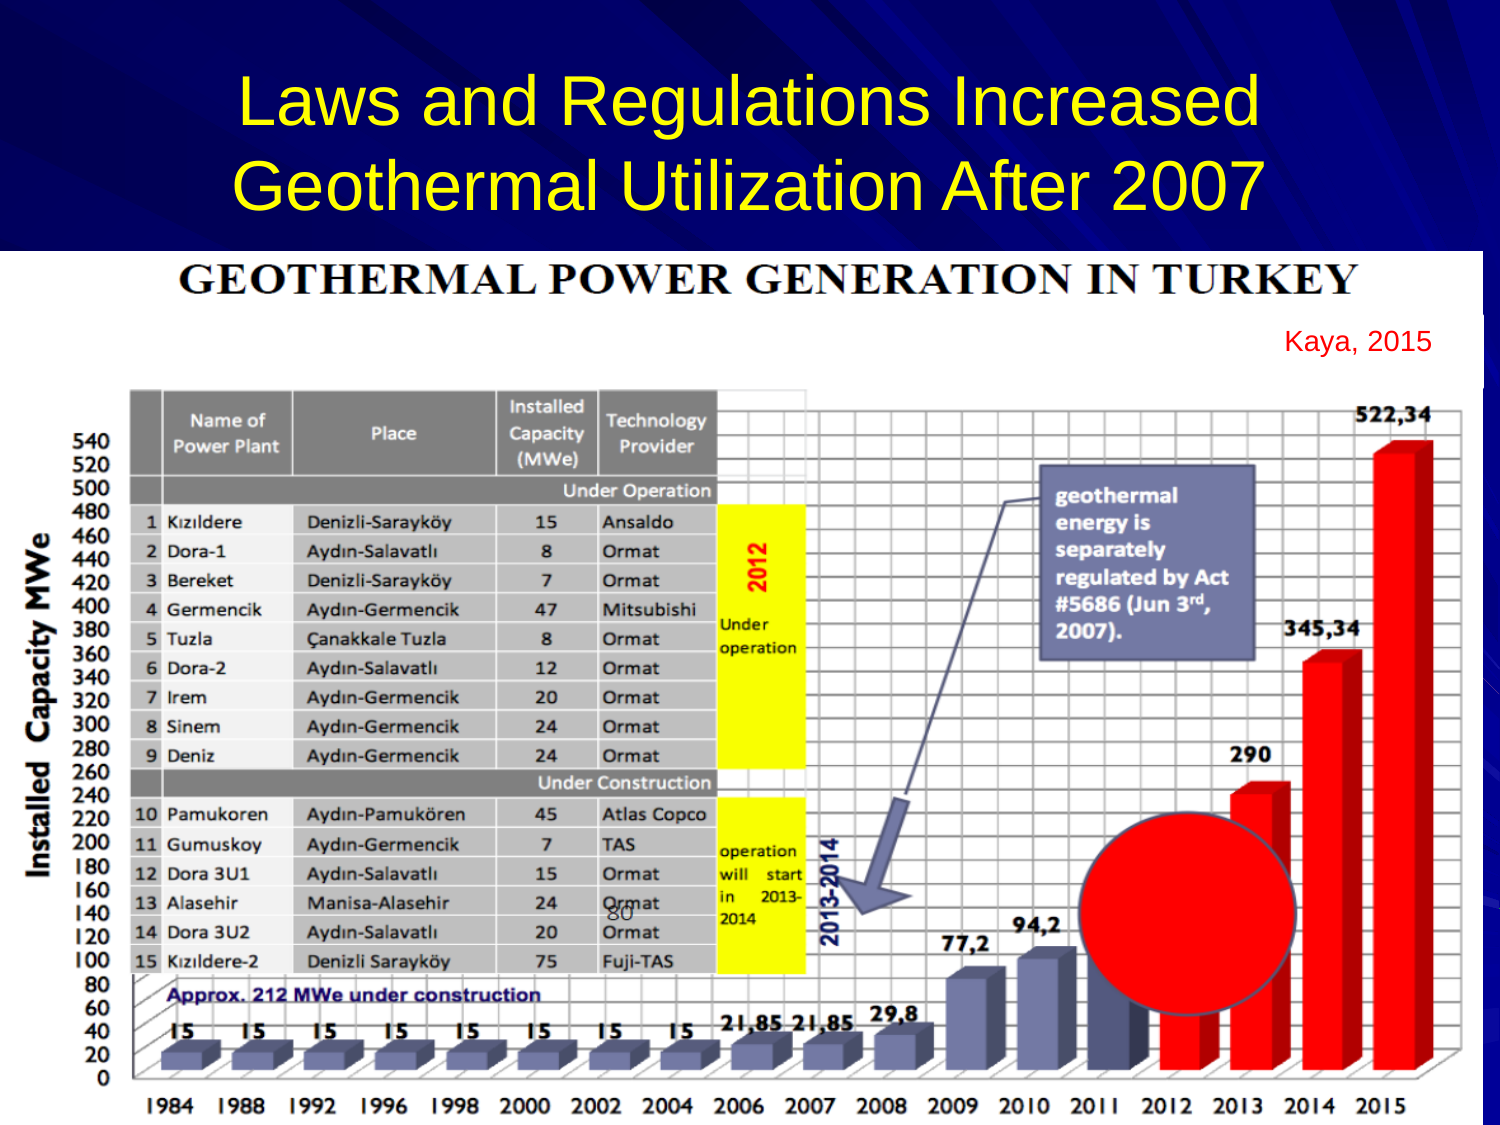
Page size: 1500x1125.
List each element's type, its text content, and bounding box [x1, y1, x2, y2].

picture [0, 251, 1483, 1125]
title Laws and Regulations Increased Geothermal Utilization After 2007 [74, 45, 1426, 234]
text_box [1257, 314, 1483, 388]
